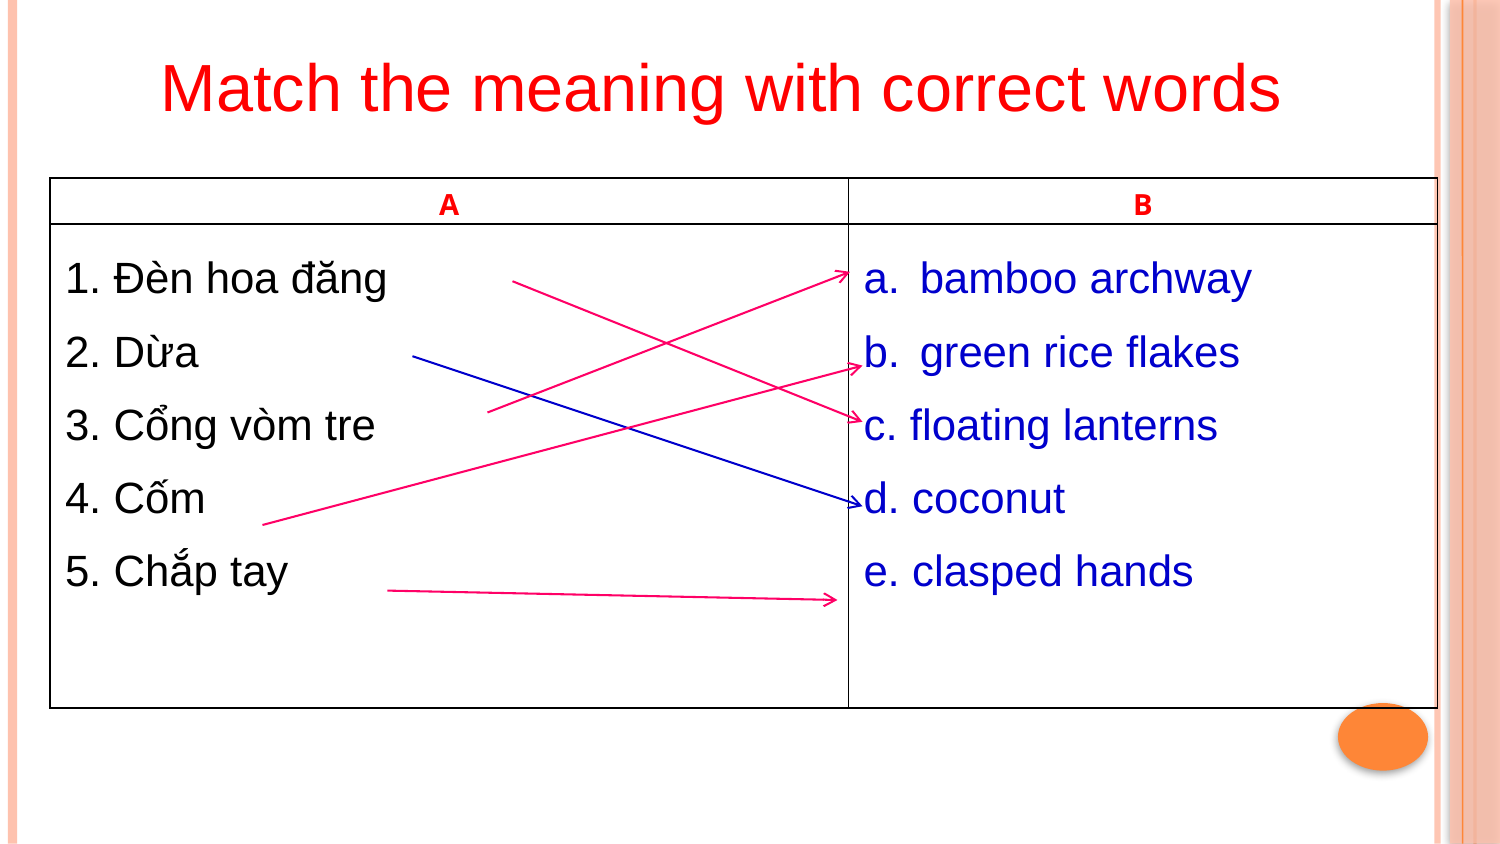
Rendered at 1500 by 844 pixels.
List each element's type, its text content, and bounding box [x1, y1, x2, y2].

table_cell 1. Đèn hoa đăng 2. Dừa 3. Cổng vòm tre 4. Cốm 5. Chắp tay [51, 225, 848, 707]
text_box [486, 271, 851, 413]
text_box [857, 355, 863, 363]
table_cell bamboo archway green rice flakes c. floating lanterns d. coconut e. clasped hands [849, 225, 1437, 707]
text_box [386, 590, 838, 601]
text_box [411, 355, 481, 362]
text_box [261, 365, 863, 526]
table_header A [51, 179, 848, 223]
text_box Match the meaning with correct words [37, 37, 1425, 133]
table_header B [849, 179, 1437, 223]
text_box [856, 280, 863, 354]
